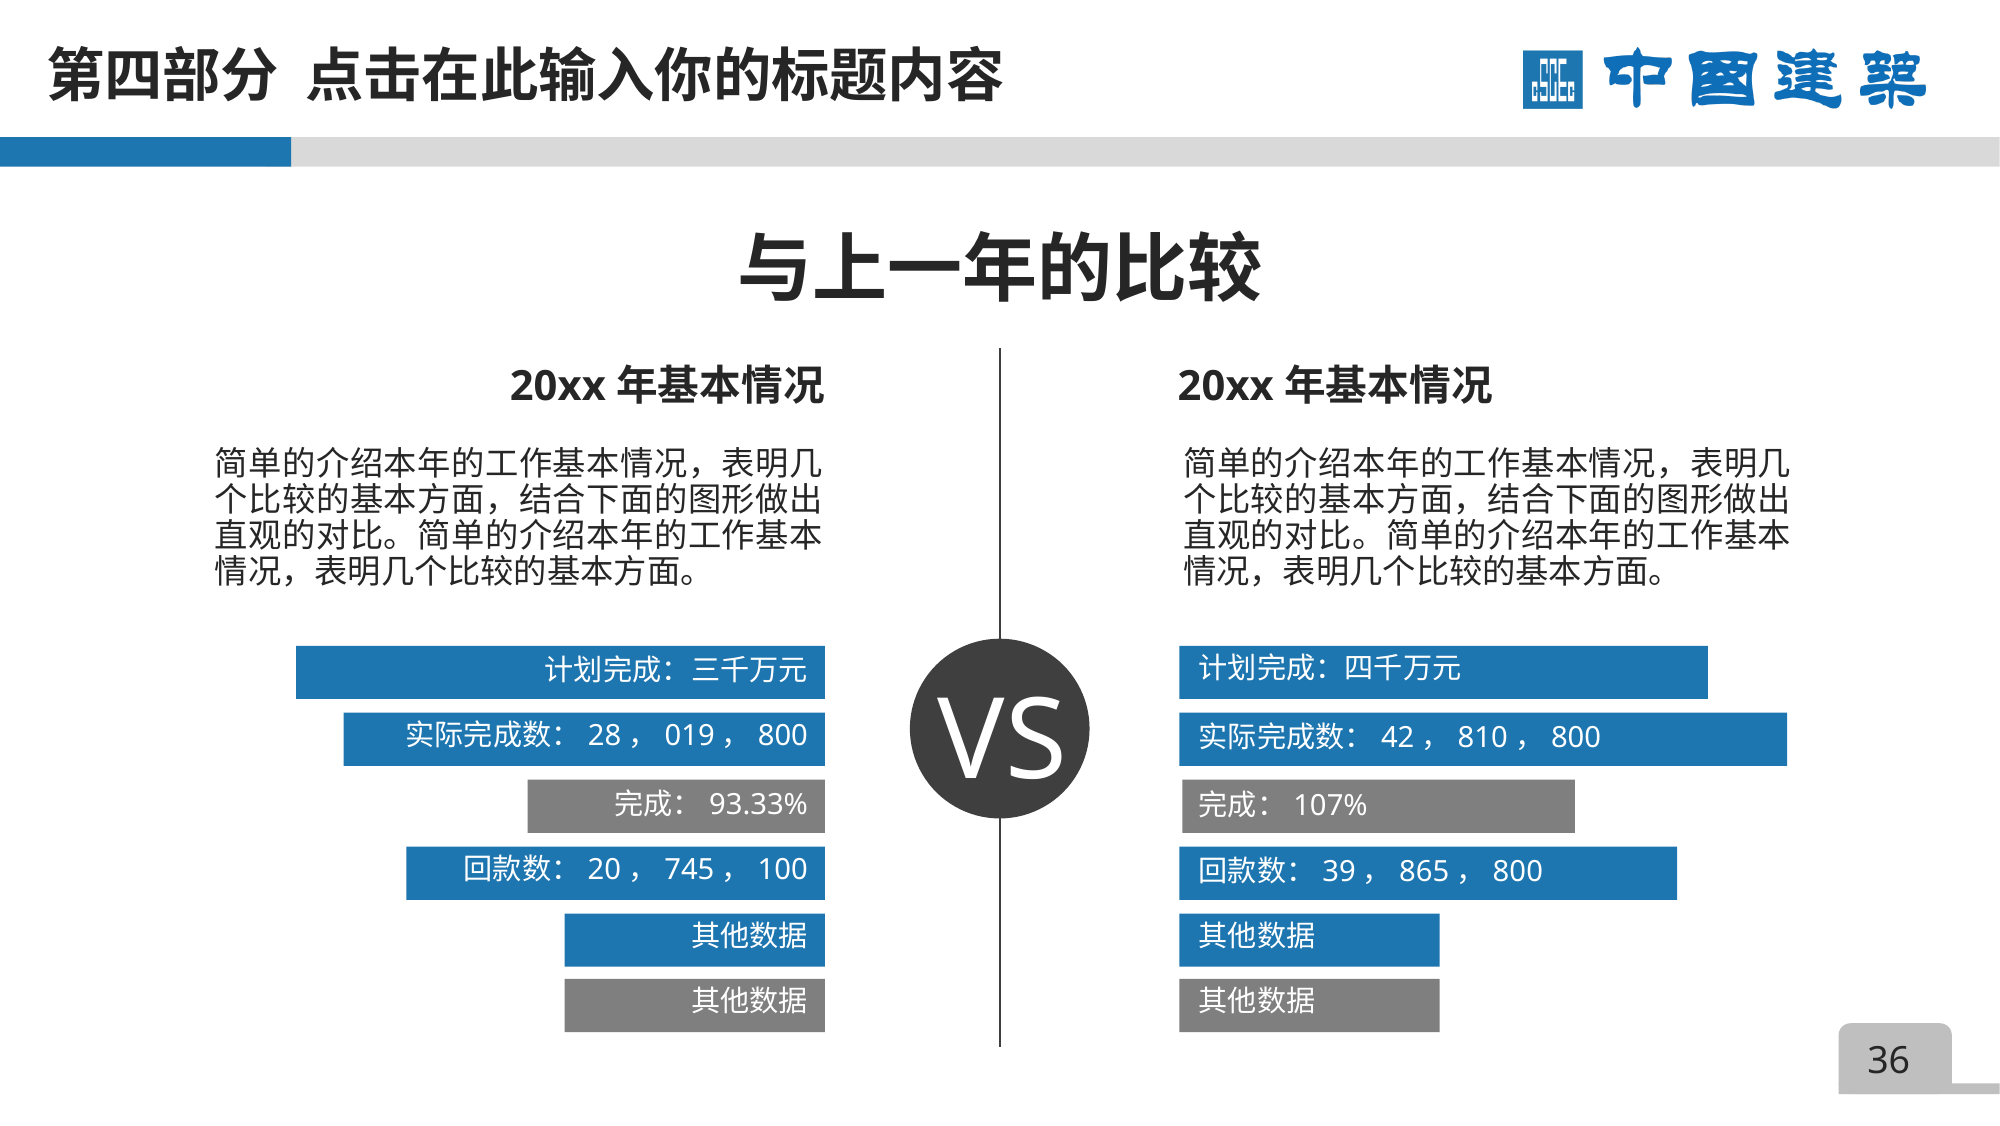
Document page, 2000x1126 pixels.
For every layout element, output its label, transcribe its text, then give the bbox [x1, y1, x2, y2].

picture [1523, 47, 1926, 109]
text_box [1179, 712, 1788, 767]
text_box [1179, 913, 1440, 967]
text_box 简单的介绍本年的工作基本情况，表明几个比较的基本方面，结合下面的图形做出直观的对比。简单的介绍本年的工作基本情况，表明几个比较的基本方面。 [214, 445, 823, 591]
text_box 与上一年的比较 [700, 210, 1300, 321]
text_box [1179, 978, 1440, 1033]
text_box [406, 846, 826, 901]
text_box 简单的介绍本年的工作基本情况，表明几个比较的基本方面，结合下面的图形做出直观的对比。简单的介绍本年的工作基本情况，表明几个比较的基本方面。 [1183, 445, 1792, 591]
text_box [295, 645, 826, 700]
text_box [564, 978, 826, 1033]
text_box 20xx年基本情况 [1177, 358, 1574, 409]
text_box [343, 712, 826, 767]
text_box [1182, 779, 1576, 834]
text_box 20xx年基本情况 [406, 358, 825, 409]
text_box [1179, 846, 1678, 901]
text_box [527, 779, 826, 834]
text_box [909, 638, 1090, 819]
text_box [1179, 645, 1709, 700]
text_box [564, 913, 826, 967]
text_box 第四部分 点击在此输入你的标题内容 [31, 31, 1083, 116]
